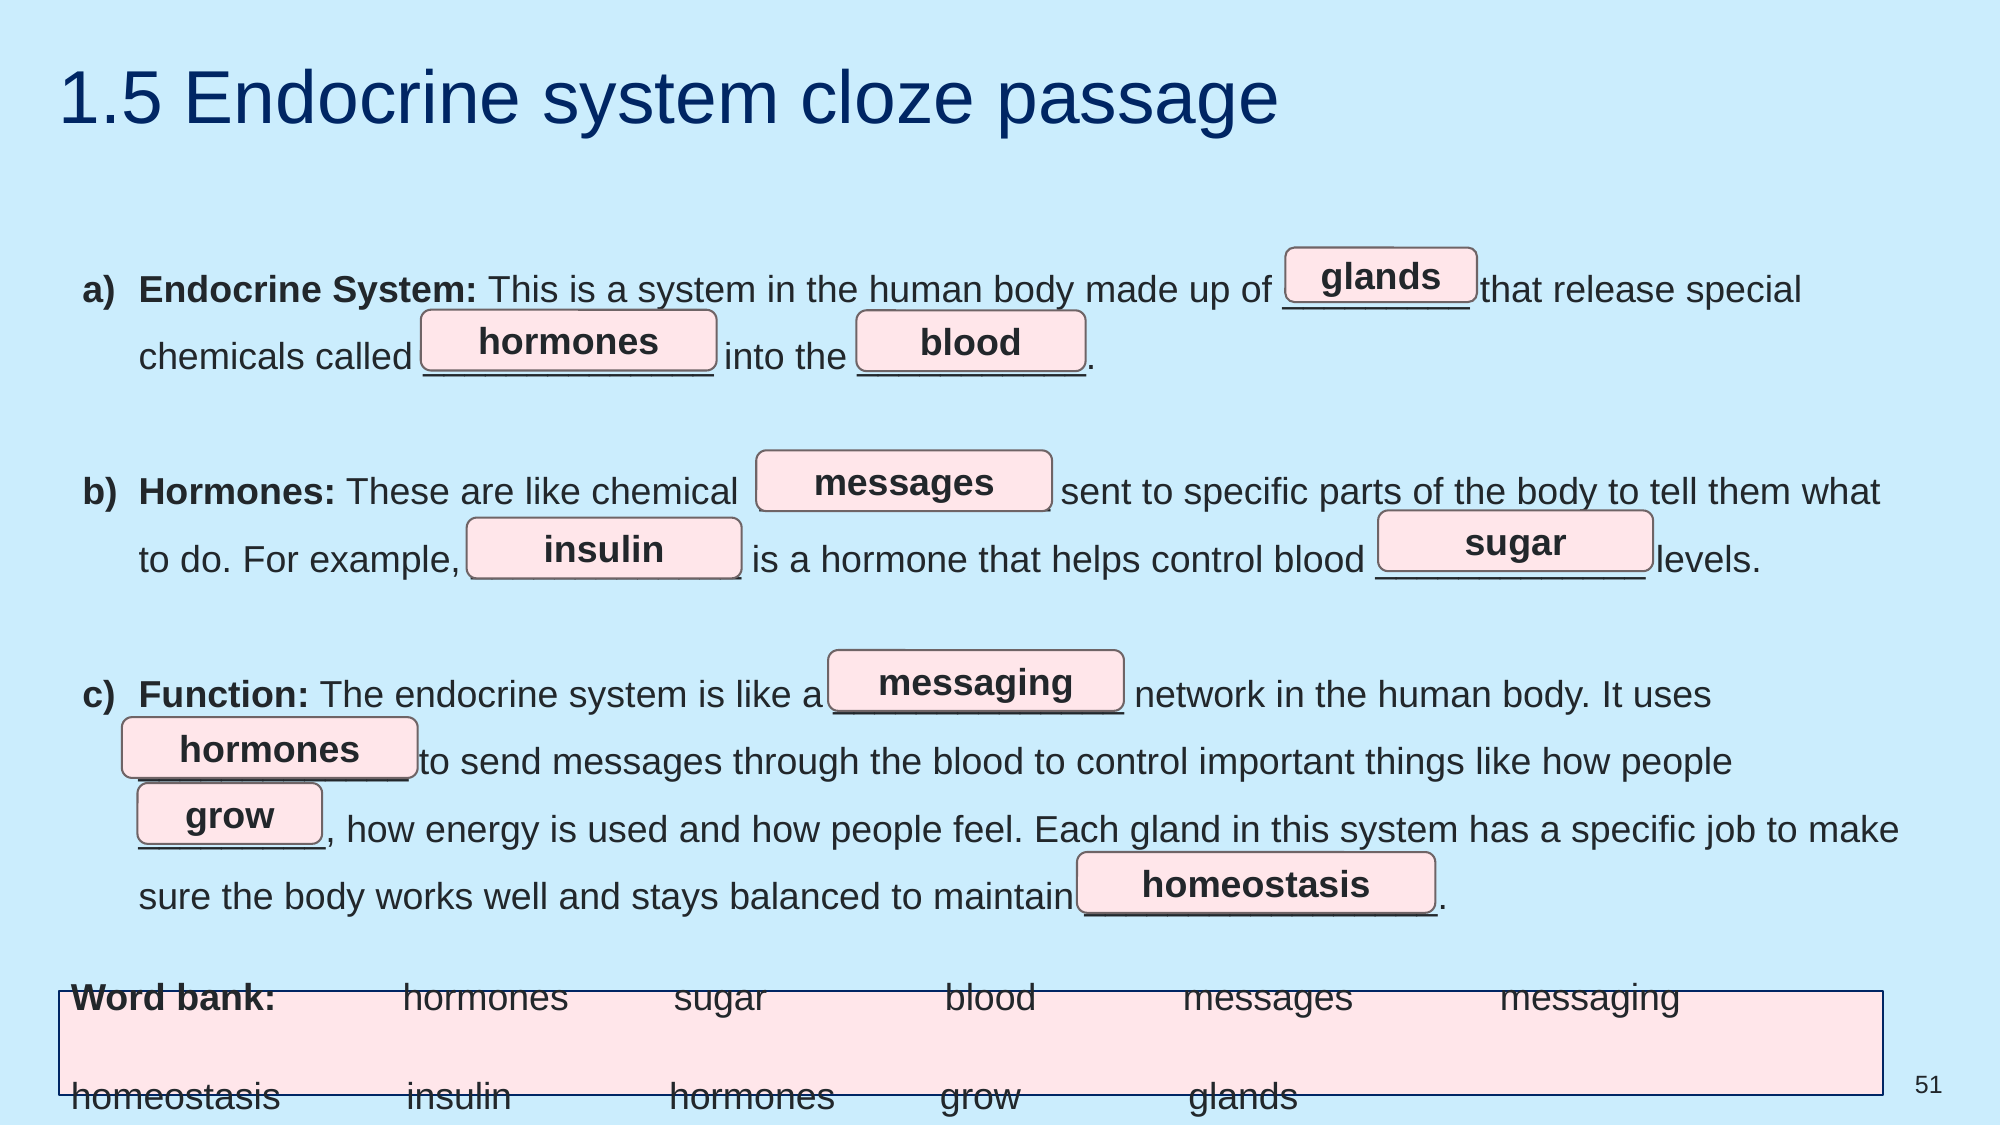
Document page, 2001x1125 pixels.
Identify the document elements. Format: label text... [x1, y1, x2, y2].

text_box Endocrine System: This is a system in the human body made up of _________ that release special chemicals called ______________ into the ___________. Hormones: These are like chemical ______________ sent to specific parts of the body to tell them what to do. For example, _____________ is a hormone that helps control blood _____________ levels. Function: The endocrine system is like a ______________ network in the human body. It uses _____________ to send messages through the blood to control important things like how people _________, how energy is used and how people feel. Each gland in this system has a specific job to make sure the body works well and stays balanced to maintain _________________. [67, 234, 1933, 925]
slide_number 51 [1824, 1068, 1943, 1099]
text_box messaging [827, 648, 1125, 712]
text_box glands [1284, 246, 1479, 304]
text_box hormones [419, 308, 718, 372]
text_box grow [136, 781, 324, 845]
text_box homeostasis [1075, 850, 1437, 914]
text_box hormones [120, 716, 419, 779]
text_box insulin [465, 516, 743, 580]
text_box Word bank: hormones sugar blood messages messaging homeostasis insulin hormones grow glands [58, 991, 1884, 1096]
text_box messages [755, 449, 1054, 513]
text_box blood [855, 309, 1087, 373]
title 1.5 Endocrine system cloze passage [59, 59, 1943, 149]
text_box sugar [1377, 509, 1655, 573]
